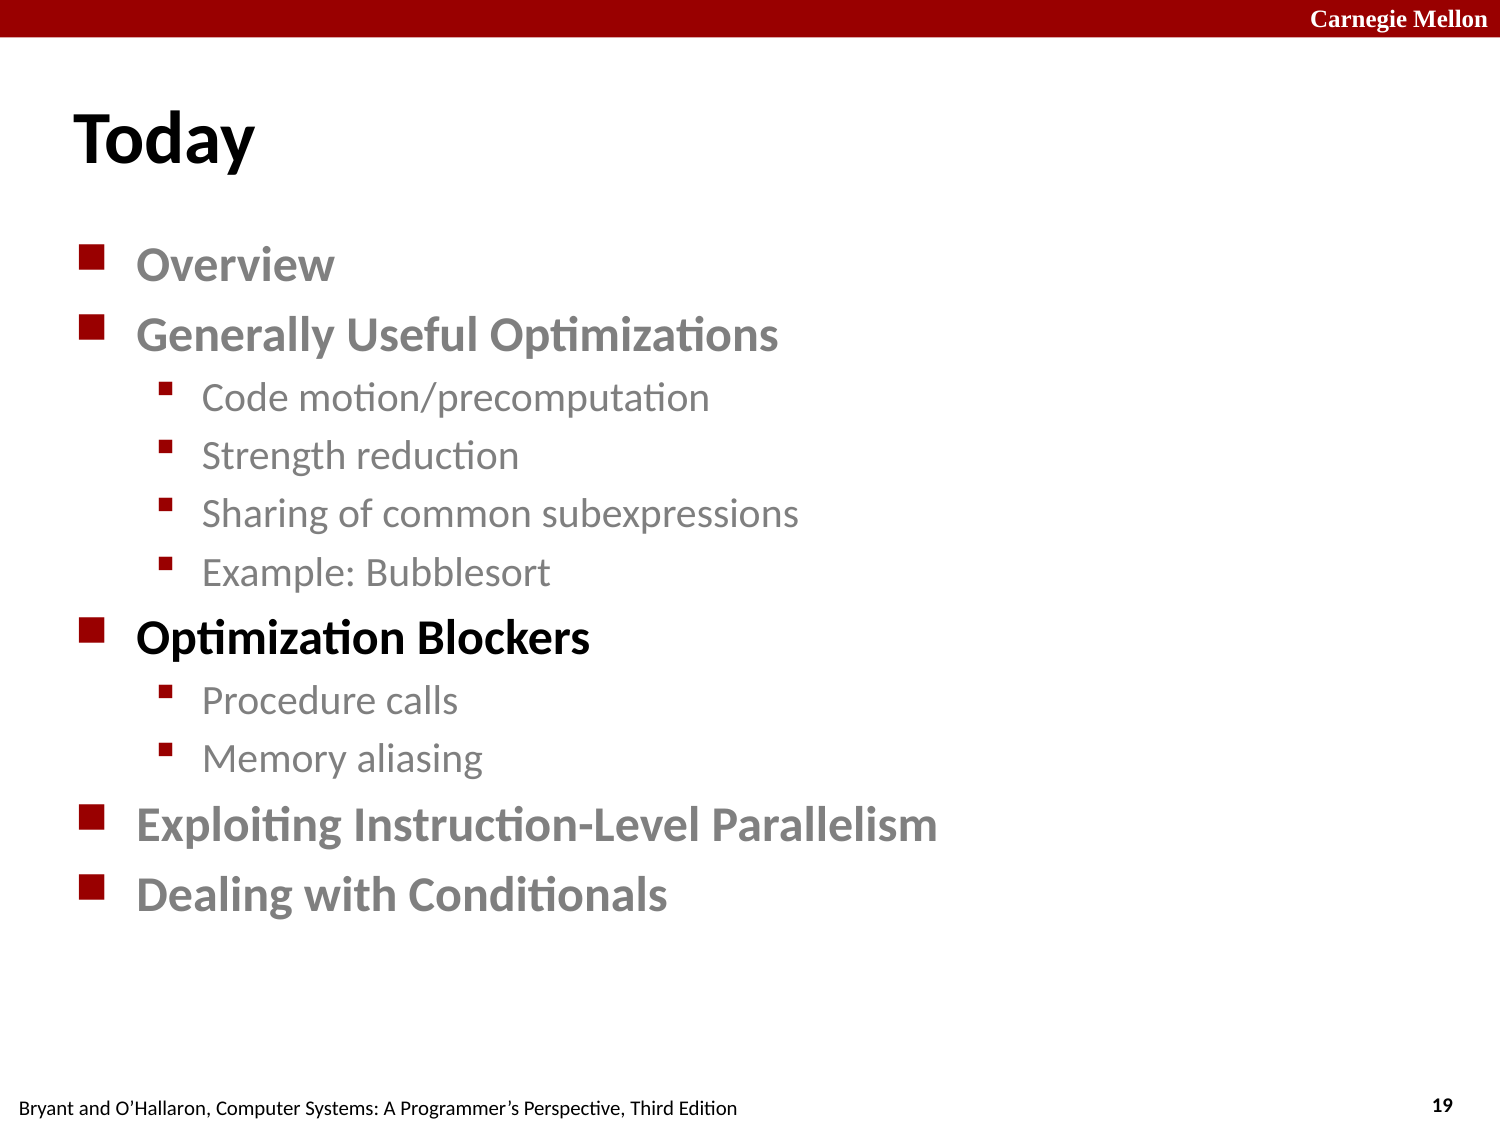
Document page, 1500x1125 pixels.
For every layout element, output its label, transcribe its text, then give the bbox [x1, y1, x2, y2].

list Overview Generally Useful Optimizations Code motion/precomputation Strength reduction Sharing of common subexpressions Example: Bubblesort Optimization Blockers Procedure calls Memory aliasing Exploiting Instruction-Level Parallelism Dealing with Conditionals [64, 223, 1361, 1040]
title Today [58, 71, 1305, 197]
